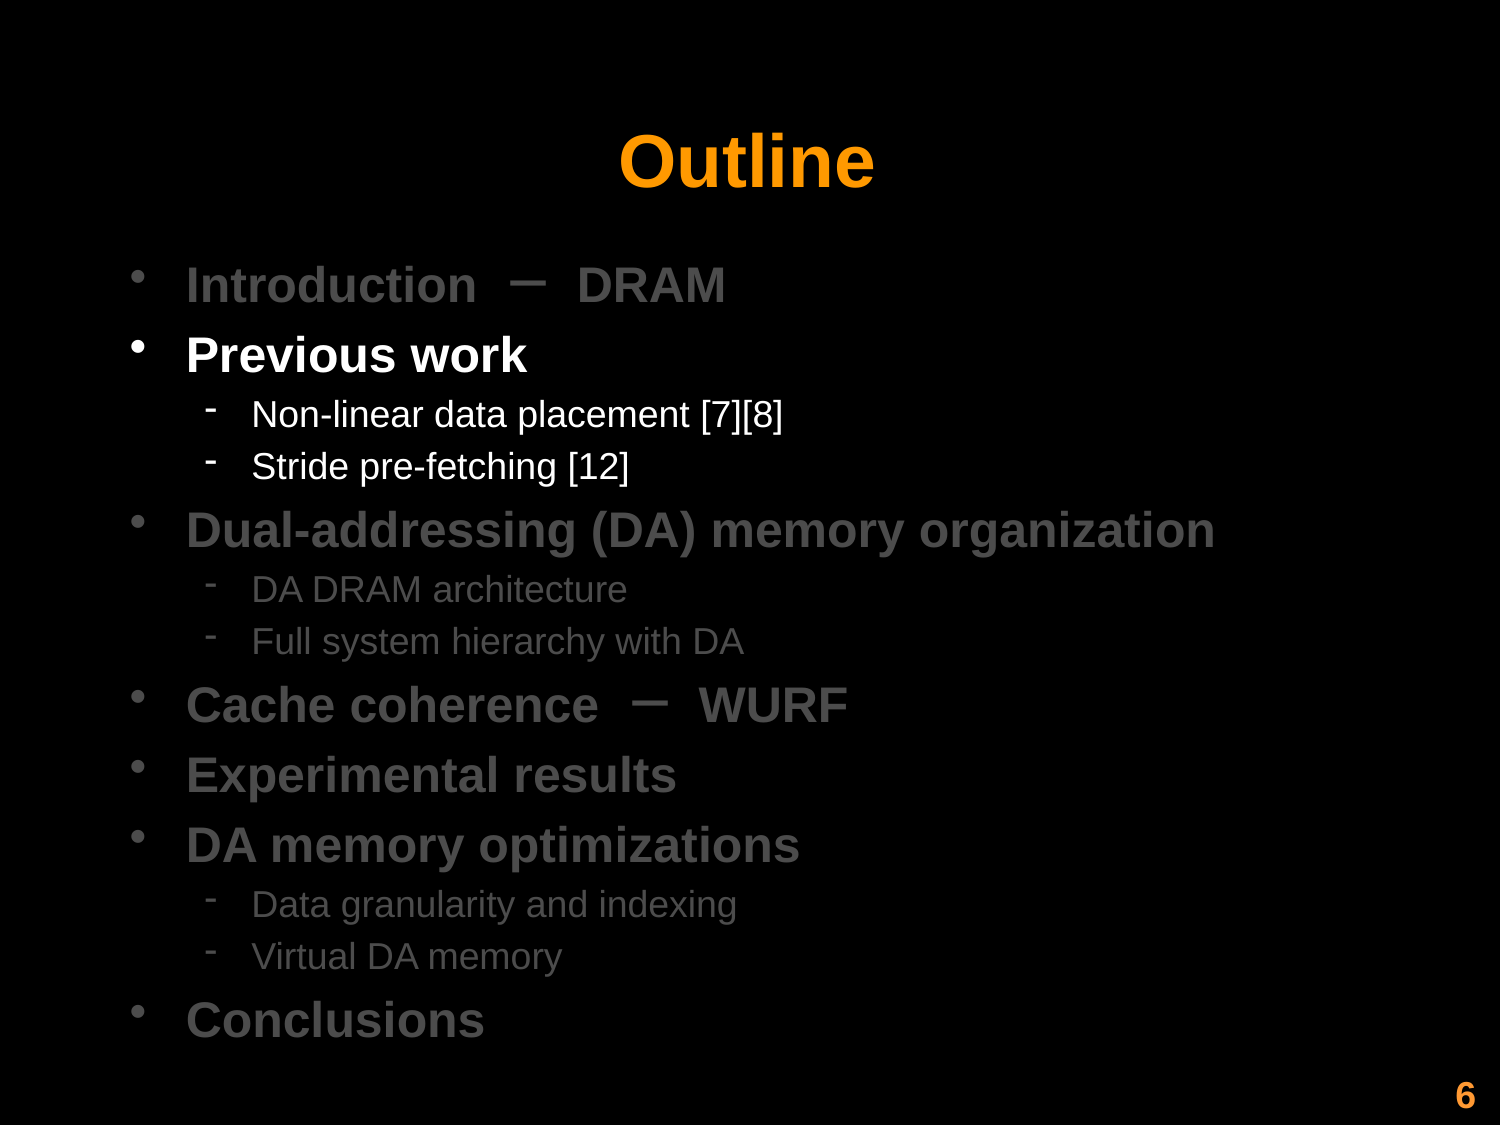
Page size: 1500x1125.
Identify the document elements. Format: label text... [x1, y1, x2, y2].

text_box [50, 507, 1294, 1125]
title Outline [109, 87, 1385, 228]
list Introduction － DRAM Previous work Non-linear data placement [7][8] Stride pre-fetching [12] Dual-addressing (DA) memory organization DA DRAM architecture Full system hierarchy with DA Cache coherence － WURF Experimental results DA memory optimizations Data granularity and indexing Virtual DA memory Conclusions [114, 245, 1390, 1053]
text_box [17, 209, 1268, 325]
slide_number 6 [1178, 1063, 1492, 1125]
